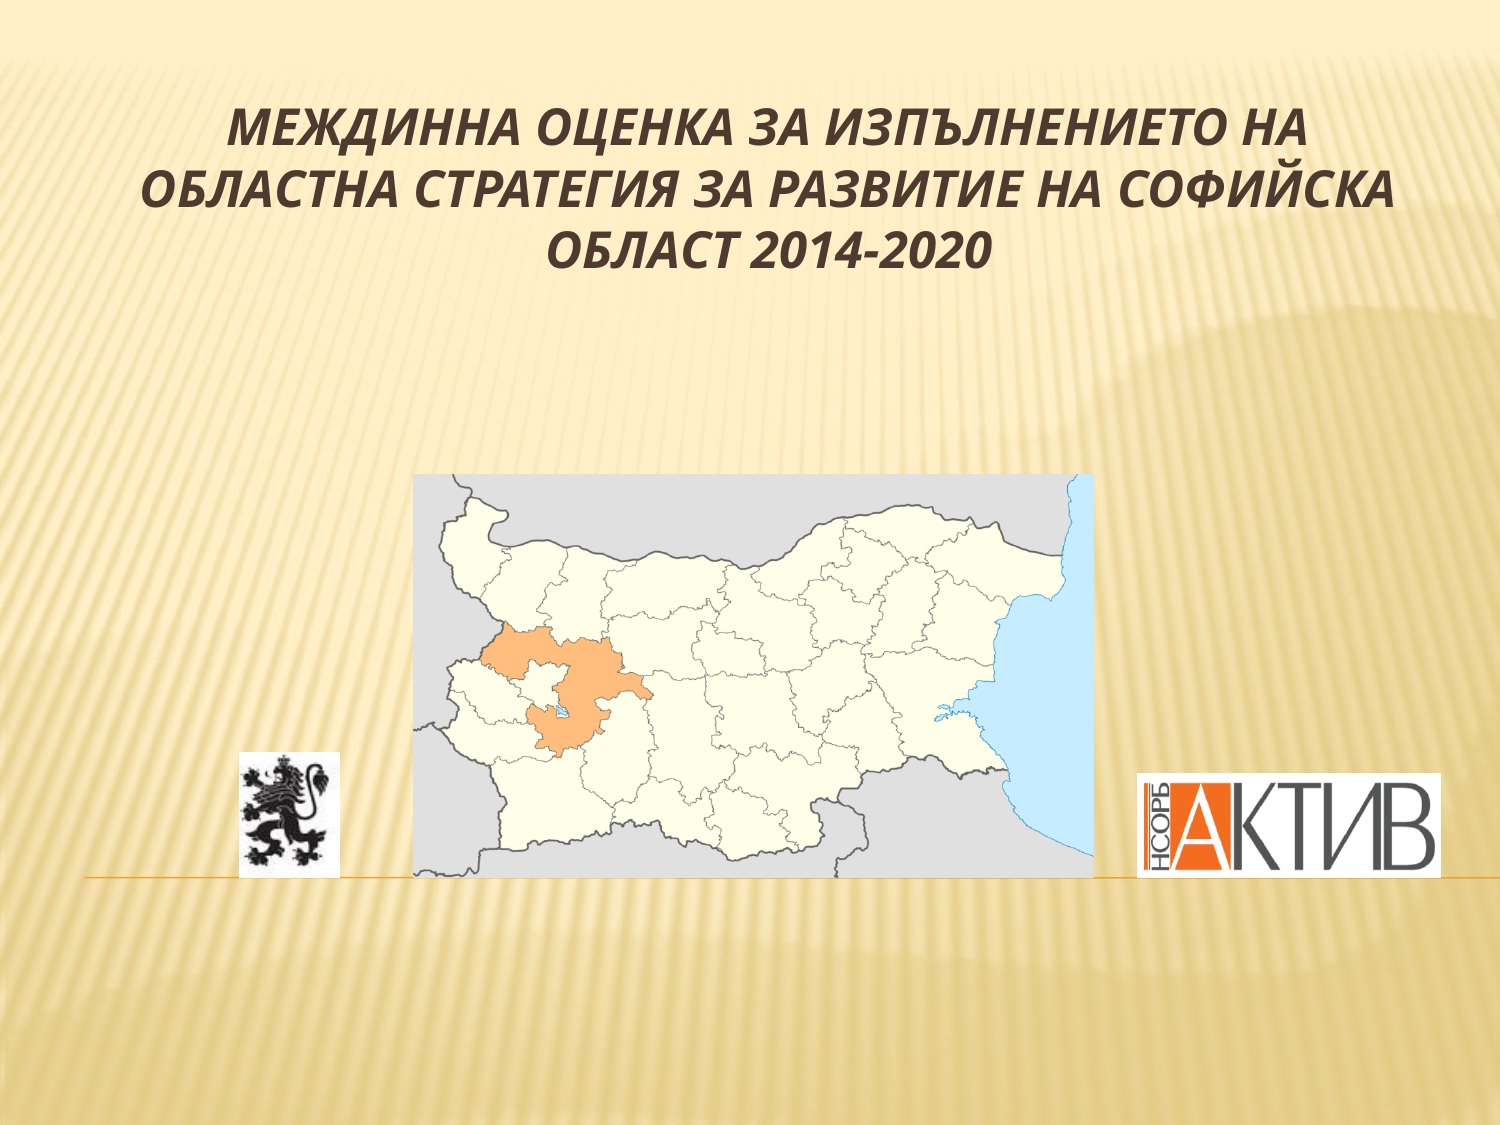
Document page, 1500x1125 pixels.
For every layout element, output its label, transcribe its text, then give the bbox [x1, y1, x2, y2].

title Междинна оценка за изпълнението на Областна стратегия за развитие на софийска област 2014-2020 [75, 87, 1463, 288]
picture [413, 473, 1094, 879]
picture [1137, 772, 1441, 879]
picture [239, 752, 340, 879]
